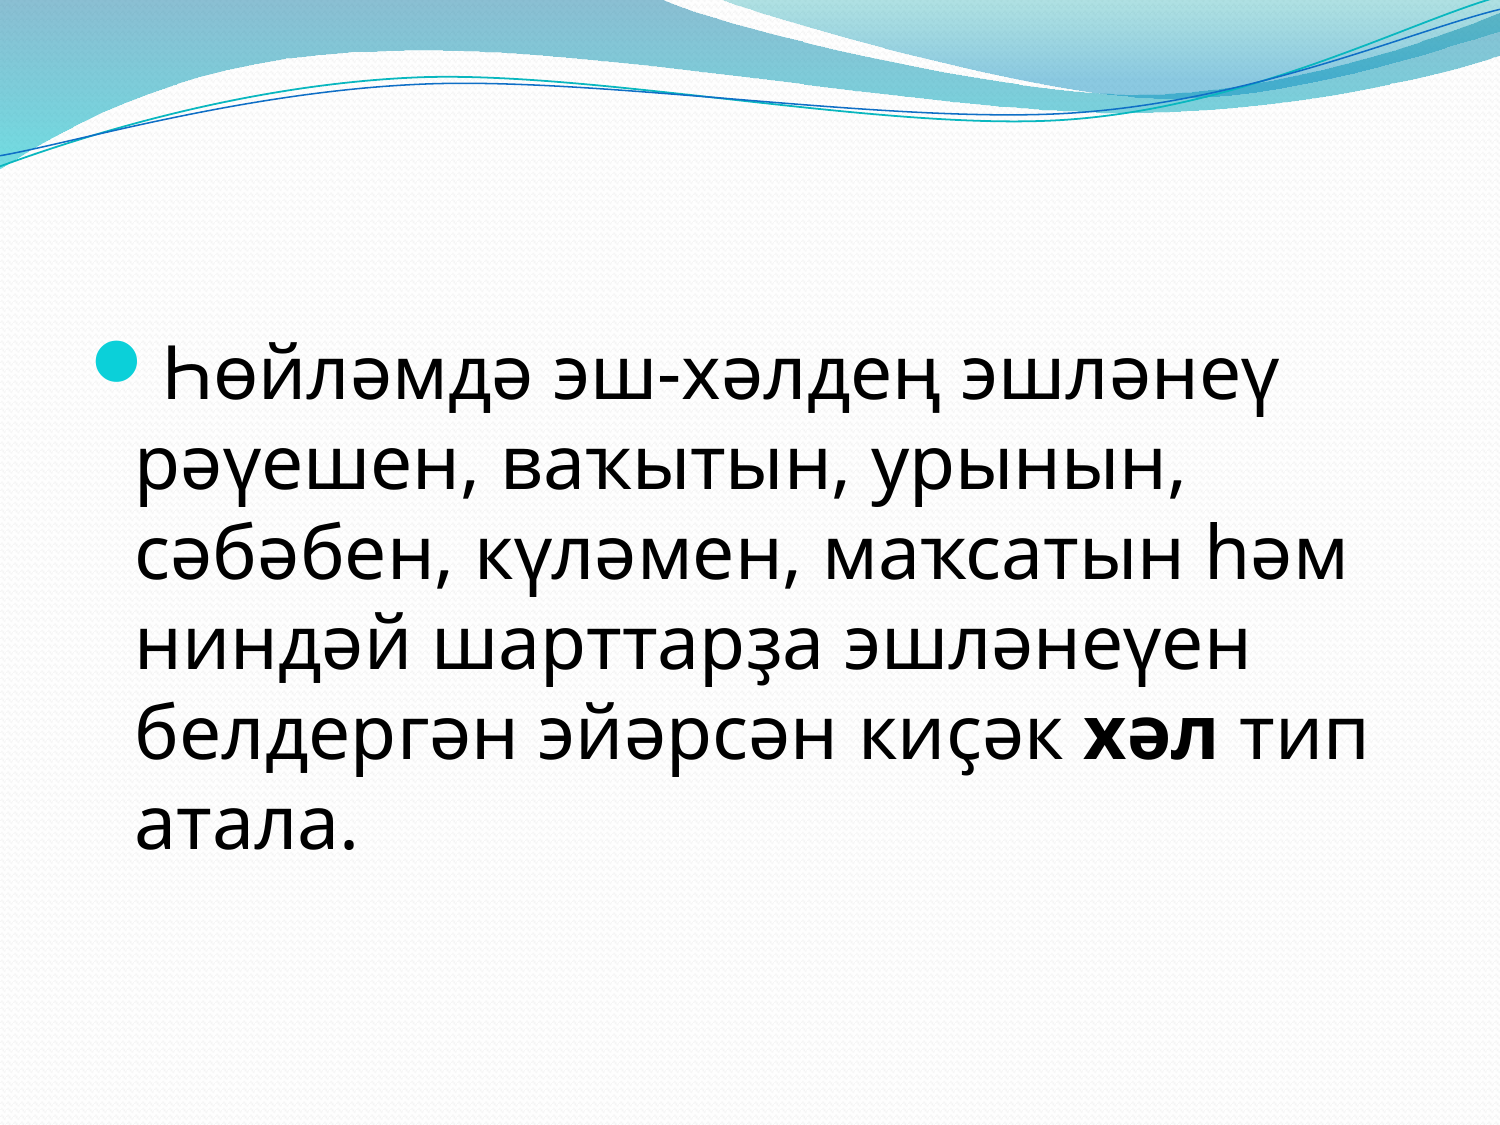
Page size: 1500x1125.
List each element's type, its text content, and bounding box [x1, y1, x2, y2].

list Һөйләмдә эш-хәлдең эшләнеү рәүешен, ваҡытын, урынын, сәбәбен, күләмен, маҡсатын һәм ниндәй шарттарҙа эшләнеүен белдергән эйәрсән киҫәк хәл тип атала. [75, 317, 1425, 1038]
